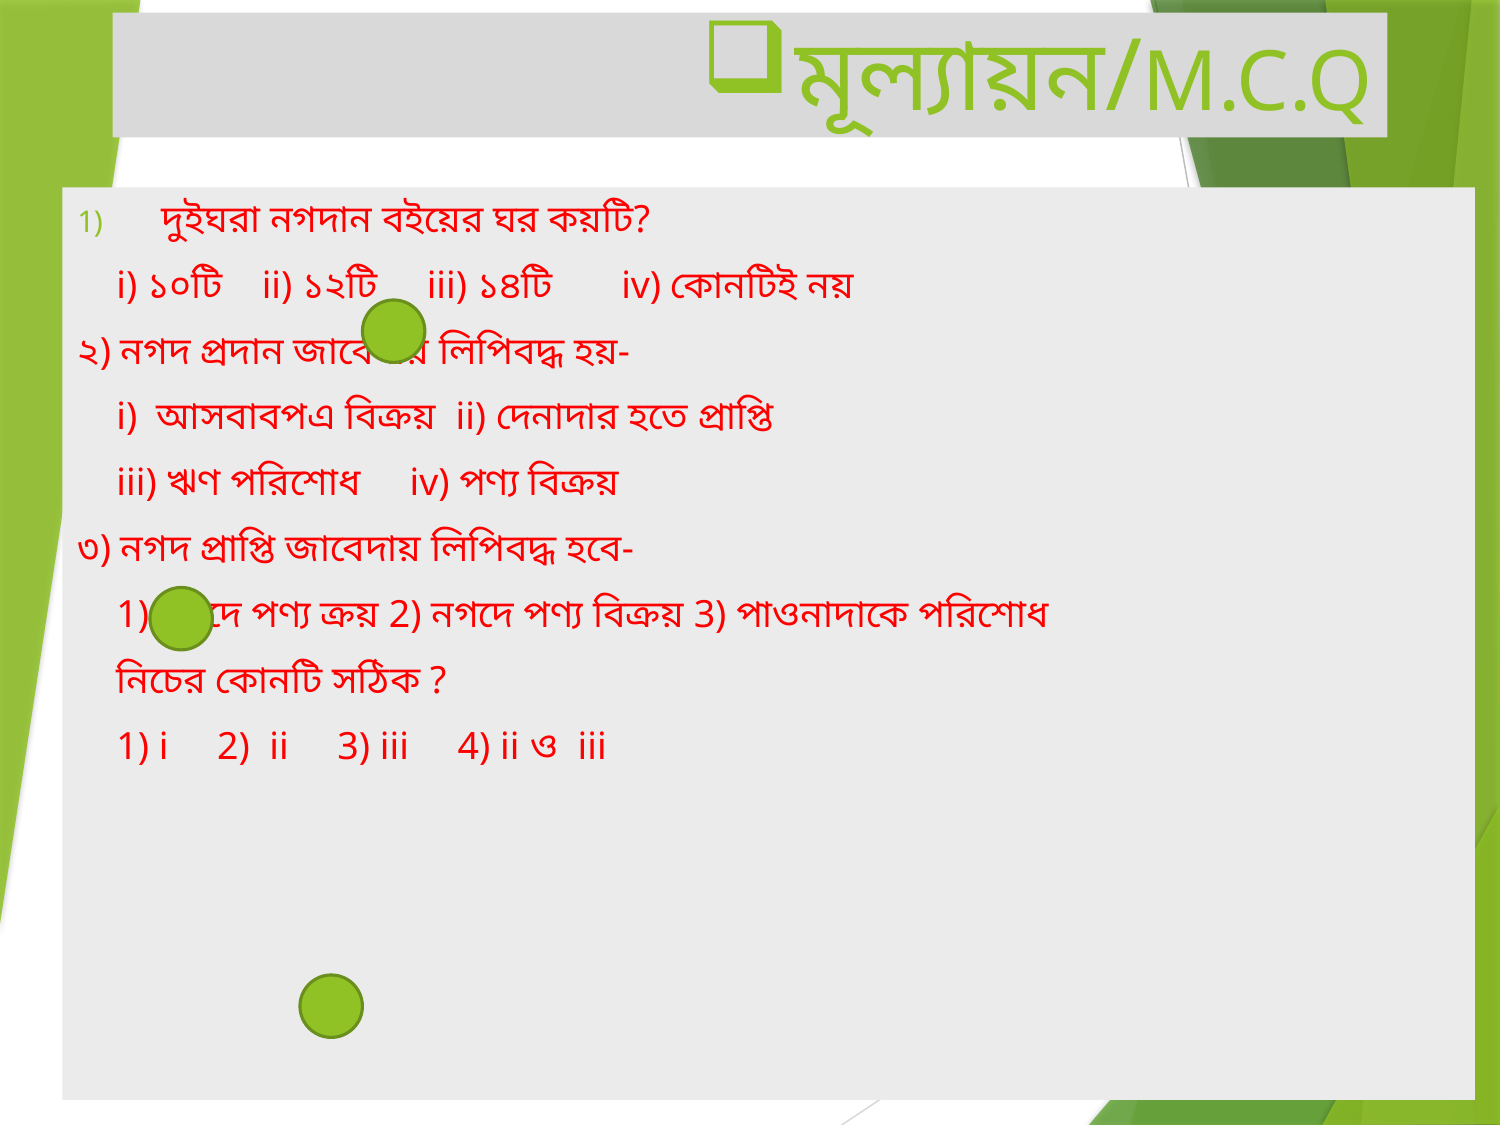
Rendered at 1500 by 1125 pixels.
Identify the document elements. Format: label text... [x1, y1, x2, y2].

subtitle দুইঘরা নগদান বইয়ের ঘর কয়টি? i) ১০টি ii) ১২টি iii) ১৪টি iv) কোনটিই নয় ২) নগদ প্রদান জাবেদায় লিপিবদ্ধ হয়- i) আসবাবপএ বিক্রয় ii) দেনাদার হতে প্রাপ্তি iii) ঋণ পরিশোধ iv) পণ্য বিক্রয় ৩) নগদ প্রাপ্তি জাবেদায় লিপিবদ্ধ হবে- 1) নগদে পণ্য ক্রয় 2) নগদে পণ্য বিক্রয় 3) পাওনাদাকে পরিশোধ নিচের কোনটি সঠিক ? 1) i 2) ii 3) iii 4) ii ও iii [62, 187, 1475, 1100]
text_box [298, 973, 364, 1039]
title মূল্যায়ন/M.C.Q [112, 12, 1388, 138]
text_box [148, 585, 214, 652]
text_box [360, 298, 427, 364]
